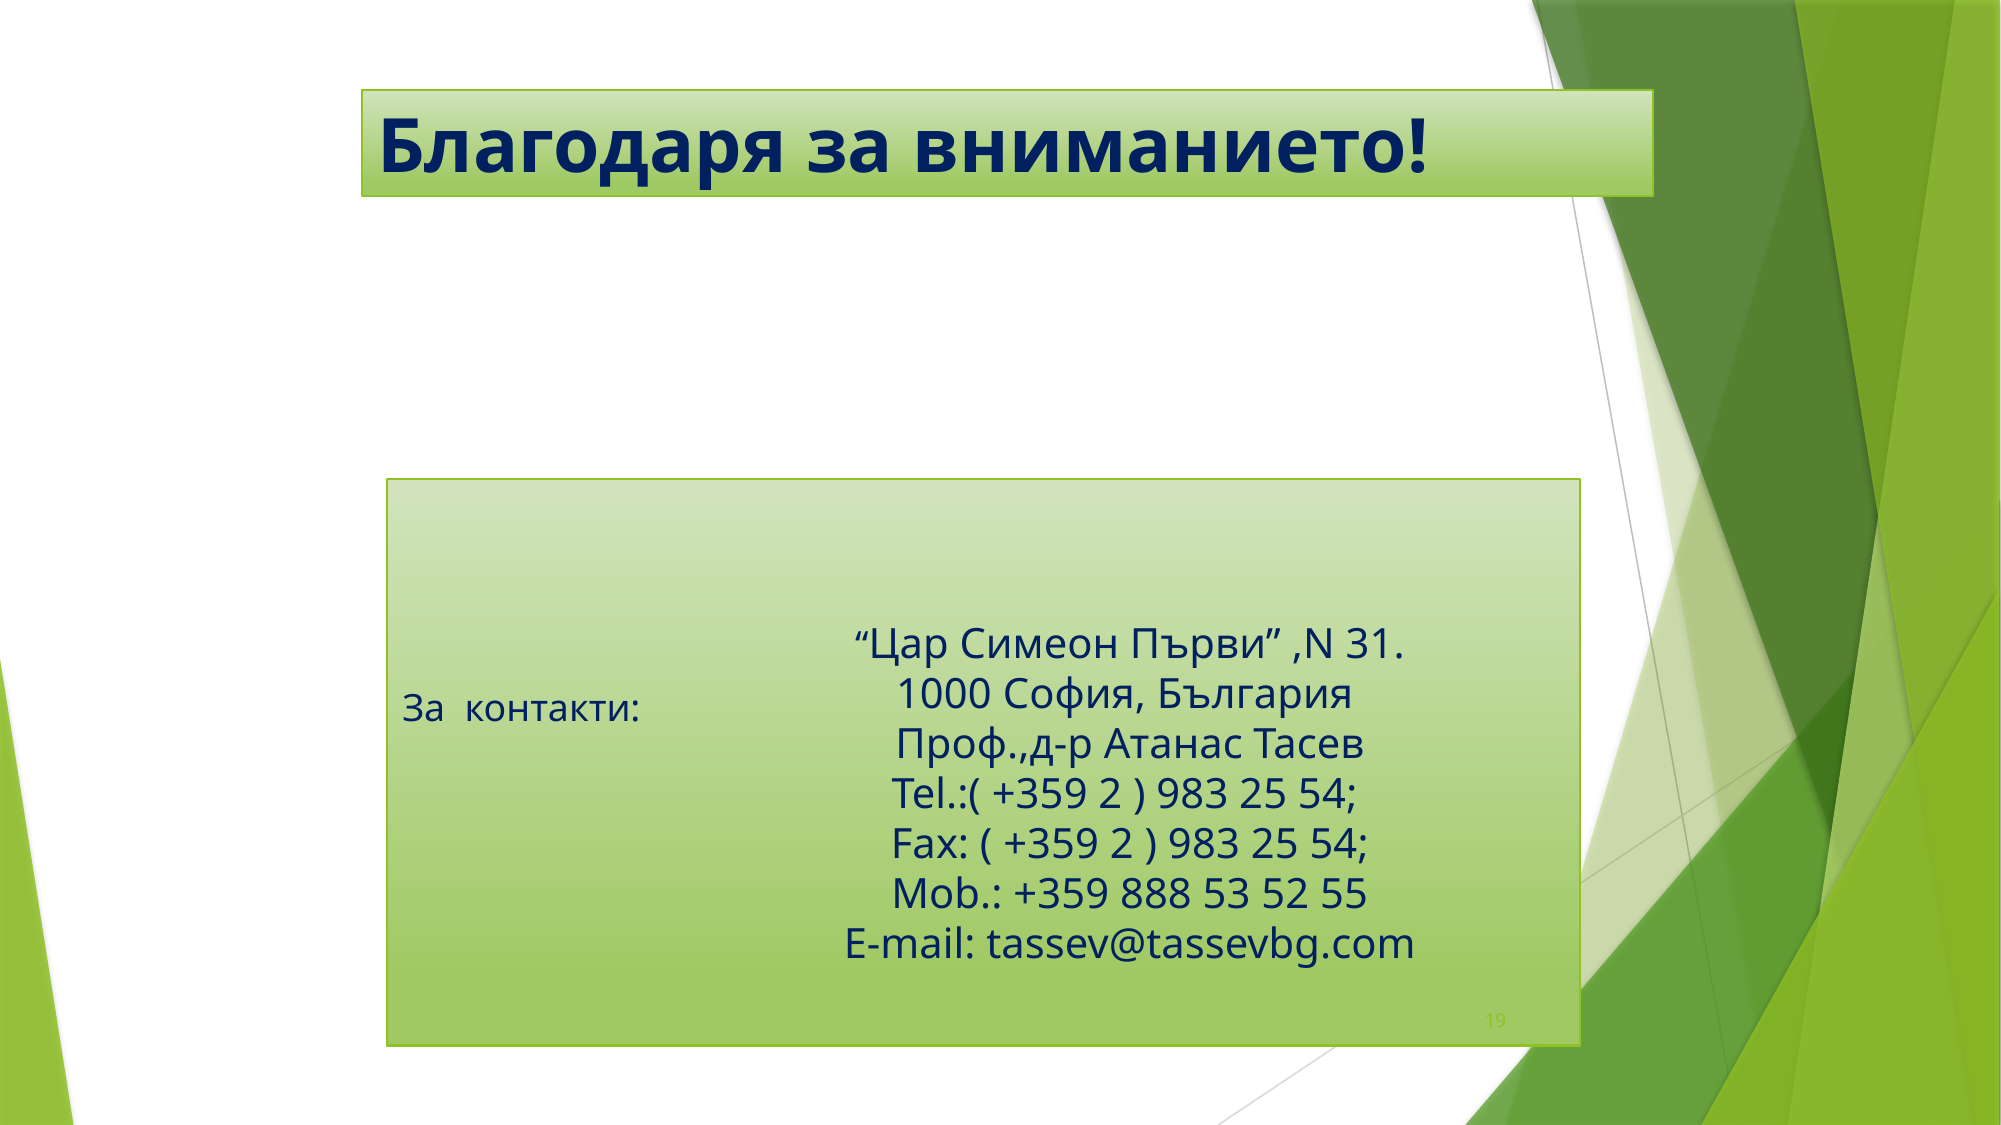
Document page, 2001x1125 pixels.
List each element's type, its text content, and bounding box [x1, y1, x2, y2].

text_box “Цар Симеон Първи” ,N 31. 1000 София, България Проф.,д-р Атанас Тасев Tel.:( +359 2 ) 983 25 54; Fax: ( +359 2 ) 983 25 54; Mob.: +359 888 53 52 55 E-mail: tassev@tassevbg.com [763, 609, 1497, 975]
slide_number 19 [1409, 991, 1522, 1051]
list За контакти: [386, 478, 1581, 1047]
title Благодаря за вниманието! [361, 89, 1654, 197]
